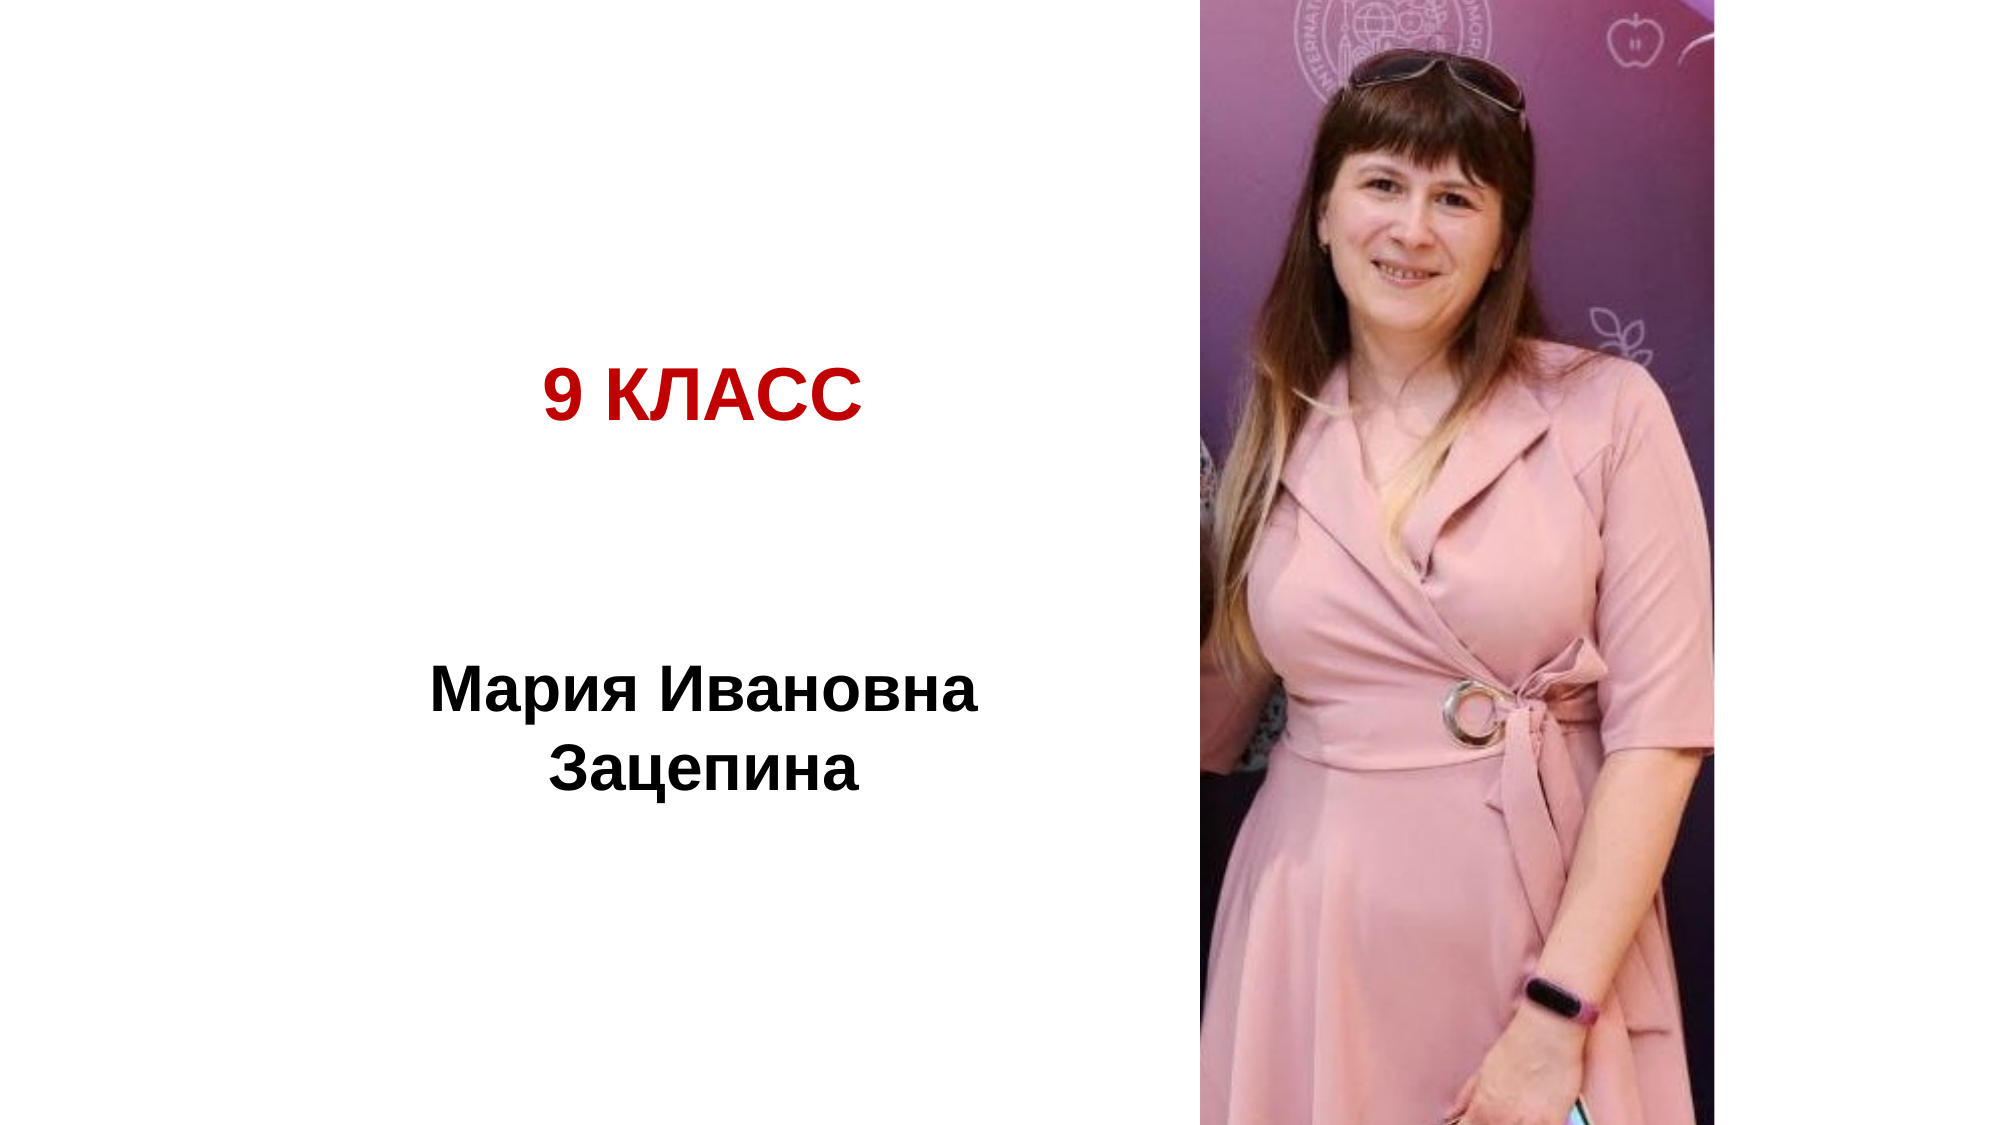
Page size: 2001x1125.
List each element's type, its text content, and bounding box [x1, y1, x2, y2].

title Мария Ивановна Зацепина [408, 606, 999, 843]
text_box 9 КЛАСС [527, 338, 919, 443]
picture [1188, 0, 1715, 1125]
